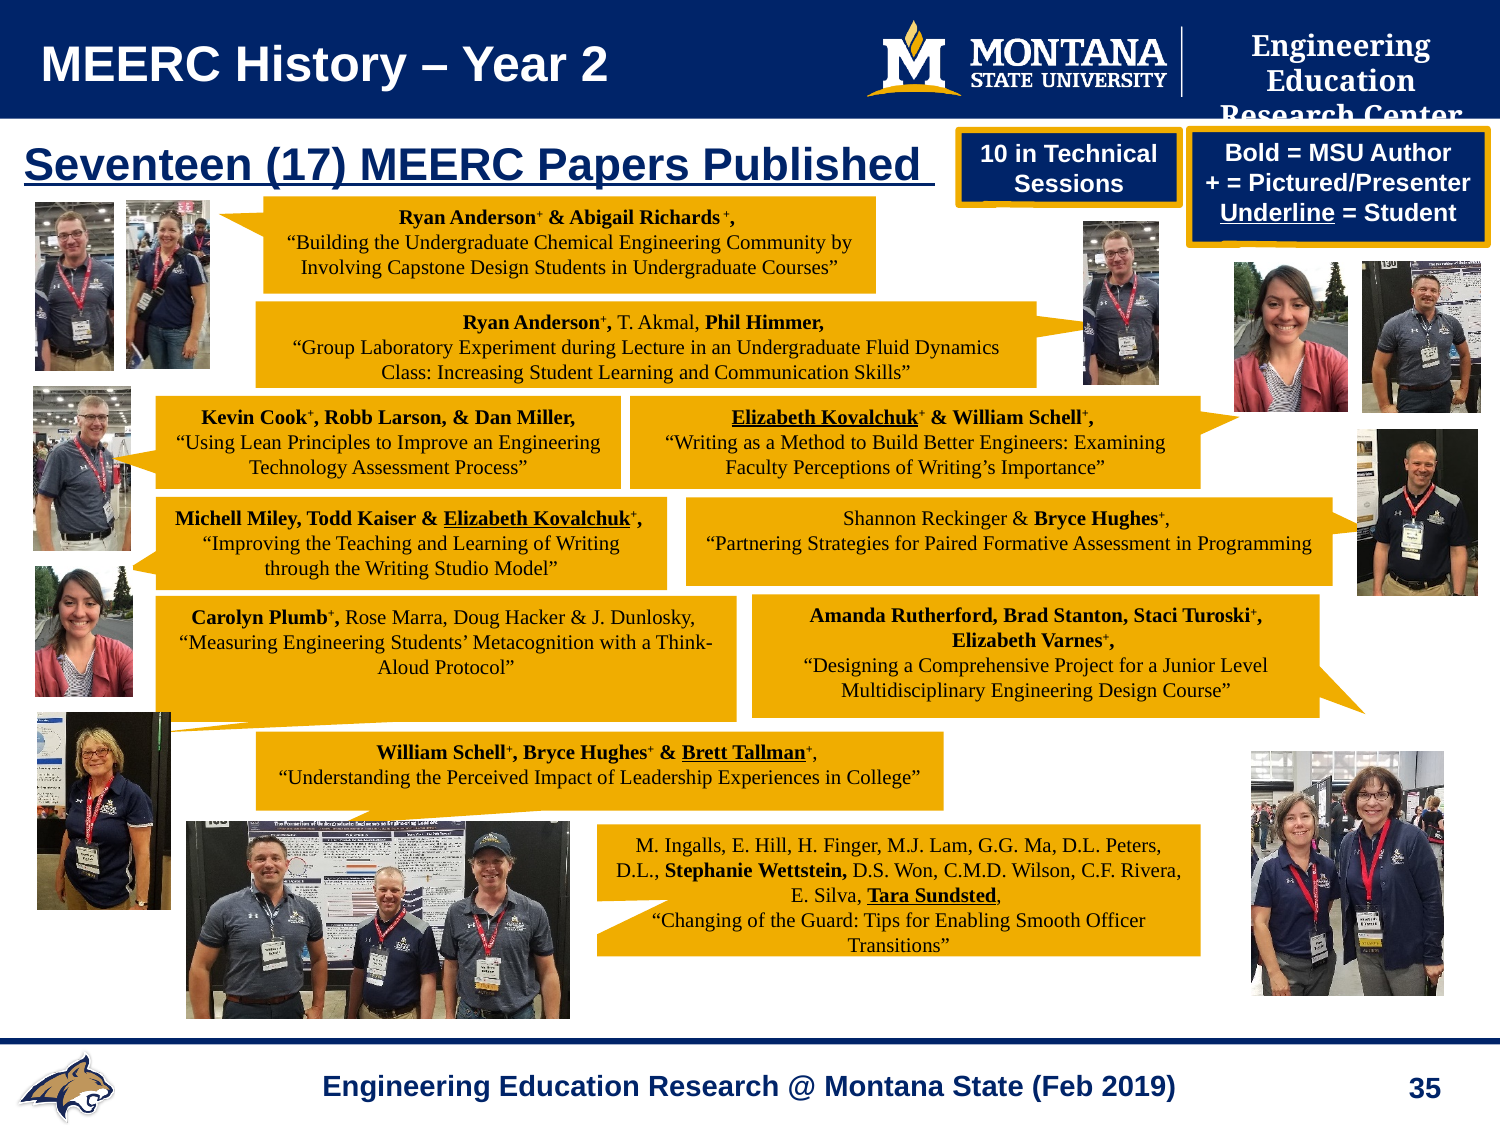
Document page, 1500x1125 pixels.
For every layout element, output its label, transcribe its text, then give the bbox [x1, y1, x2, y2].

picture [1357, 428, 1478, 597]
slide_number 35 [1371, 1062, 1479, 1108]
picture [1082, 221, 1159, 385]
text_box Elizabeth Kovalchuk+ & William Schell+, “Writing as a Method to Build Better Engineers: Examining Faculty Perceptions of Writing’s Importance” [630, 395, 1236, 489]
text_box Michell Miley, Todd Kaiser & Elizabeth Kovalchuk+, “Improving the Teaching and Learning of Writing through the Writing Studio Model” [133, 496, 668, 591]
picture [186, 821, 570, 1019]
picture [1251, 750, 1444, 997]
text_box Ryan Anderson+ & Abigail Richards +, “Building the Undergraduate Chemical Engineering Community by Involving Capstone Design Students in Undergraduate Courses” [218, 196, 876, 294]
text_box Ryan Anderson+, T. Akmal, Phil Himmer, “Group Laboratory Experiment during Lecture in an Undergraduate Fluid Dynamics Class: Increasing Student Learning and Communication Skills” [255, 301, 1077, 388]
text_box Carolyn Plumb+, Rose Marra, Doug Hacker & J. Dunlosky, “Measuring Engineering Students’ Metacognition with a Think-Aloud Protocol” [155, 595, 737, 732]
text_box M. Ingalls, E. Hill, H. Finger, M.J. Lam, G.G. Ma, D.L. Peters, D.L., Stephanie Wettstein, D.S. Won, C.M.D. Wilson, C.F. Rivera, E. Silva, Tara Sundsted, “Changing of the Guard: Tips for Enabling Smooth Officer Transitions” [597, 824, 1201, 957]
picture [34, 566, 134, 697]
text_box Shannon Reckinger & Bryce Hughes+, “Partnering Strategies for Paired Formative Assessment in Programming [686, 497, 1352, 586]
picture [34, 202, 114, 372]
list Seventeen (17) MEERC Papers Published [8, 127, 1479, 1008]
text_box Bold = MSU Author + = Pictured/Presenter Underline = Student [1189, 128, 1488, 245]
text_box Amanda Rutherford, Brad Stanton, Staci Turoski+, Elizabeth Varnes+, “Designing a Comprehensive Project for a Junior Level Multidisciplinary Engineering Design Course” [752, 594, 1366, 718]
picture [867, 20, 1191, 97]
picture [1234, 261, 1348, 413]
picture [33, 386, 131, 551]
text_box William Schell+, Bryce Hughes+ & Brett Tallman+, “Understanding the Perceived Impact of Leadership Experiences in College” [255, 731, 944, 820]
picture [9, 1046, 115, 1125]
text_box Kevin Cook+, Robb Larson, & Dan Miller, “Using Lean Principles to Improve an Engineering Technology Assessment Process” [137, 395, 621, 489]
text_box 10 in Technical Sessions [958, 129, 1180, 205]
picture [1362, 260, 1481, 414]
picture [36, 711, 171, 929]
title MEERC History – Year 2 [25, 29, 848, 94]
picture [126, 199, 211, 370]
